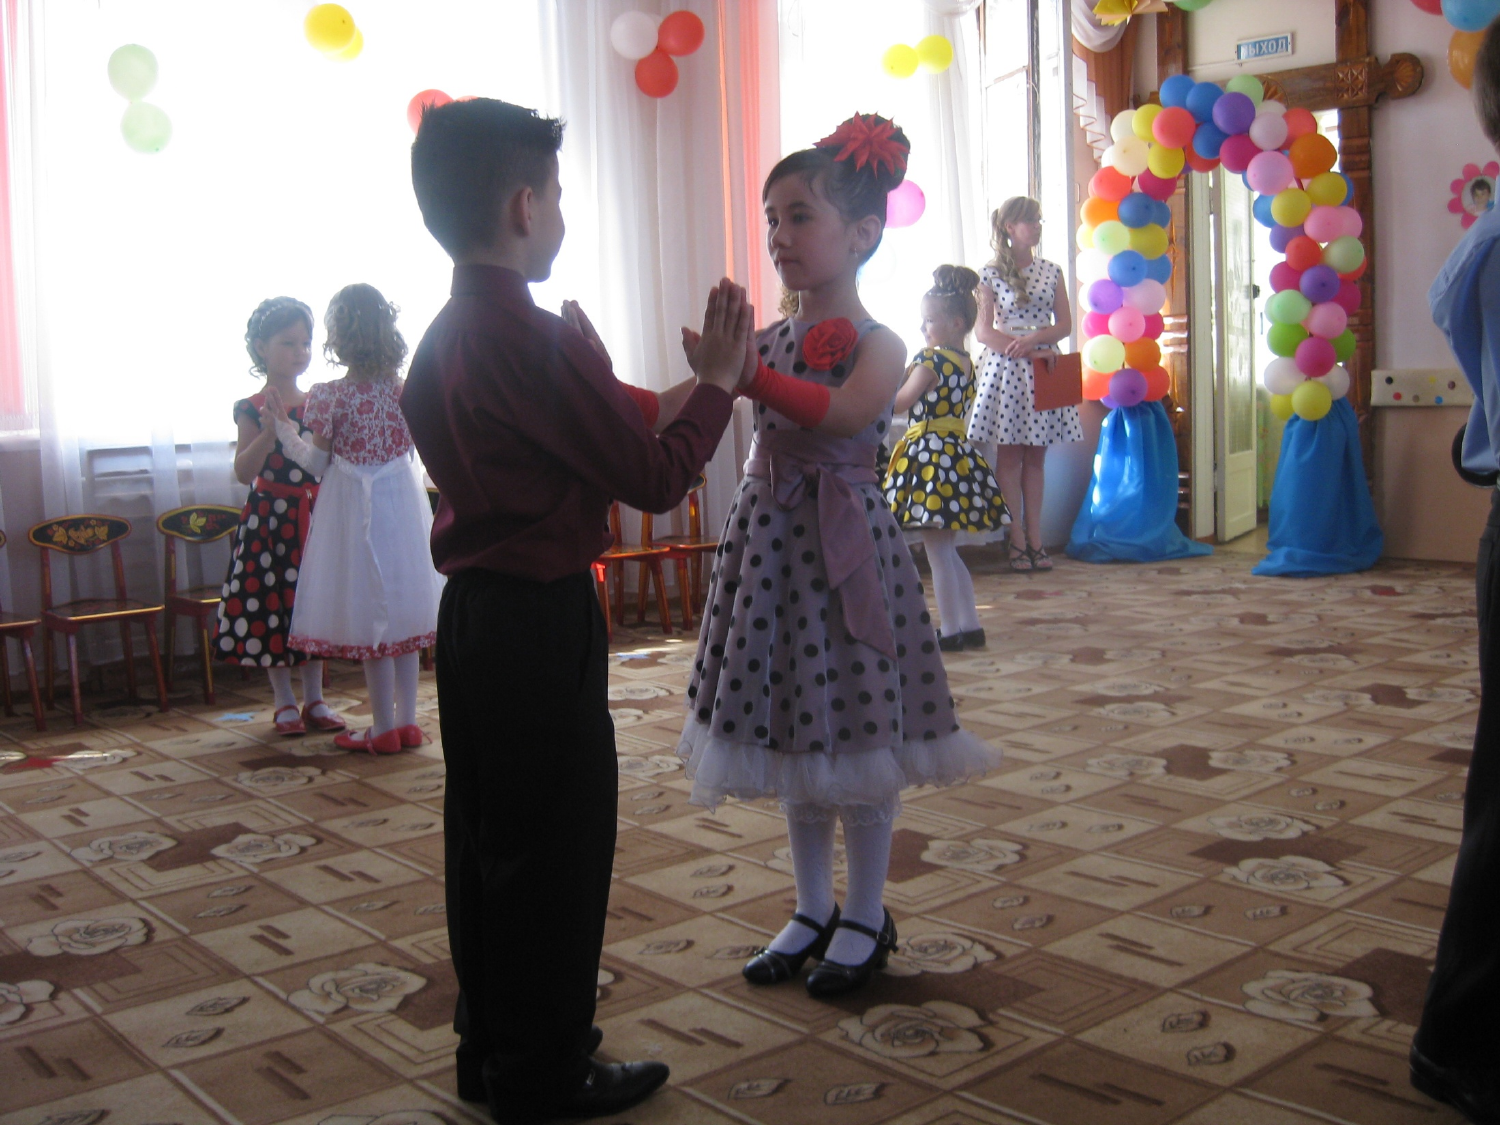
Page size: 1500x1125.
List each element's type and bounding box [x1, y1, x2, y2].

list [0, 0, 1500, 1125]
